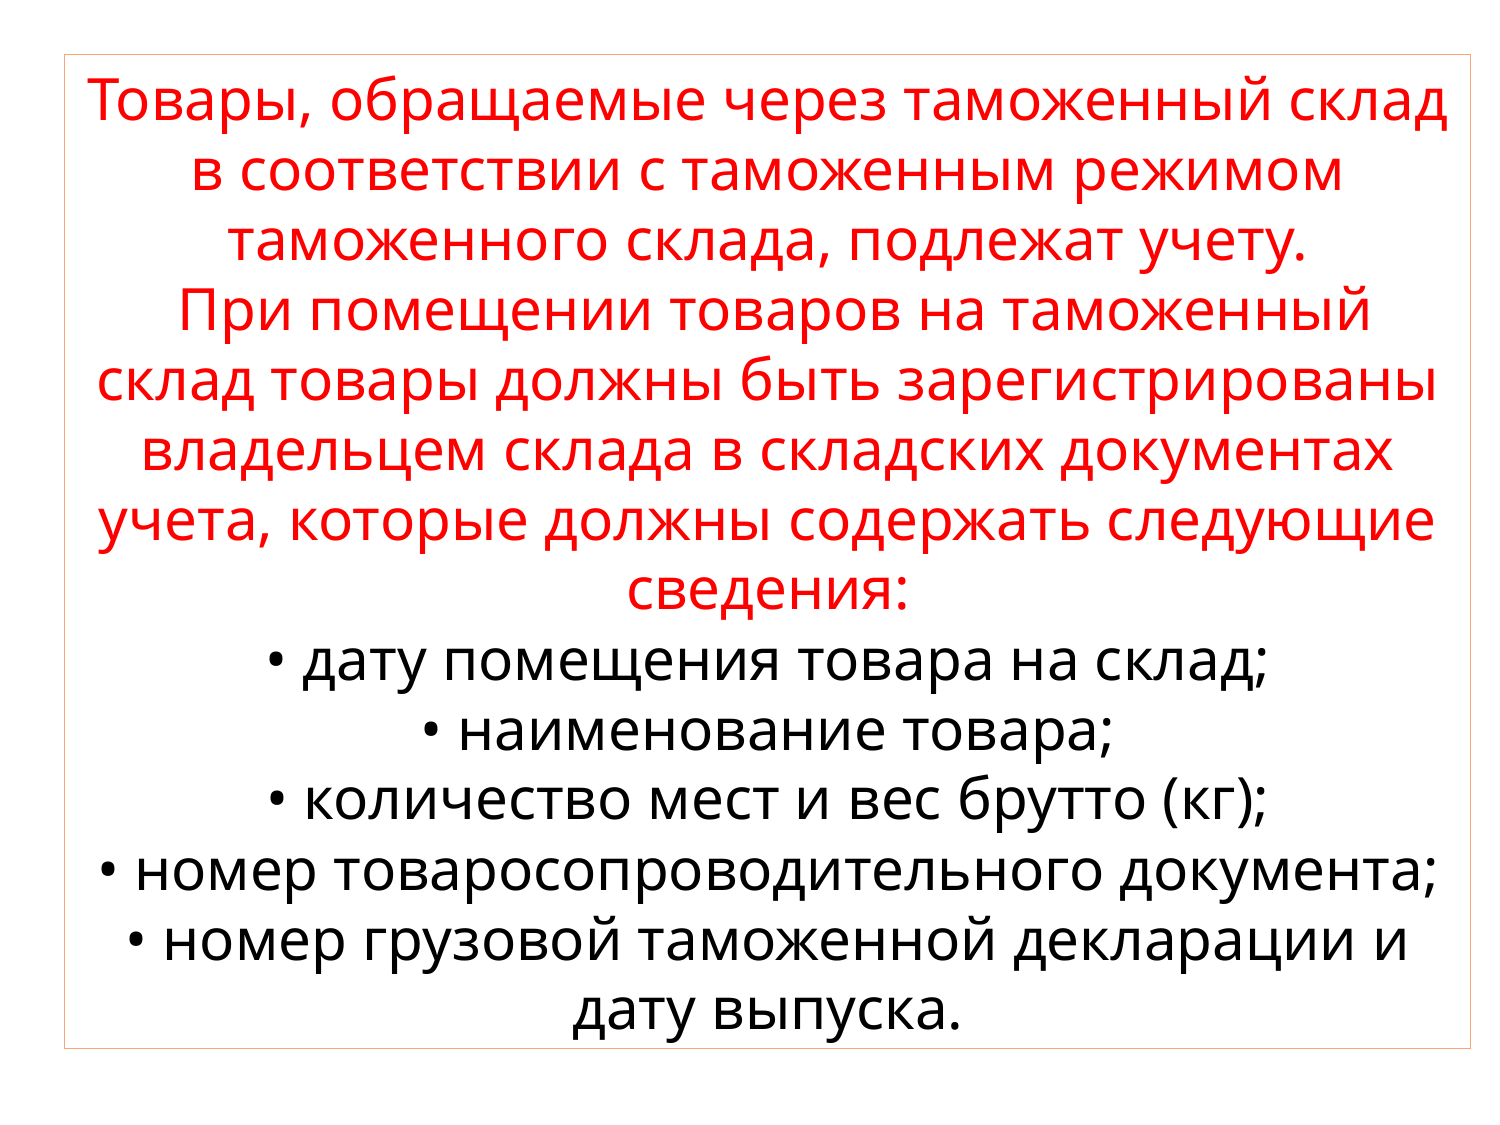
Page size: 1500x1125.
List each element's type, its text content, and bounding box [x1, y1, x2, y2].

text_box Товары, обращаемые через таможенный склад в соответствии с таможенным режимом таможенного склада, подлежат учету. При помещении товаров на таможенный склад товары должны быть зарегистрированы владельцем склада в складских документах учета, которые должны содержать следующие сведения: • дату помещения товара на склад; • наименование товара; • количество мест и вес брутто (кг); • номер товаросопроводительного документа; • номер грузовой таможенной декларации и дату выпуска. [64, 54, 1471, 1049]
